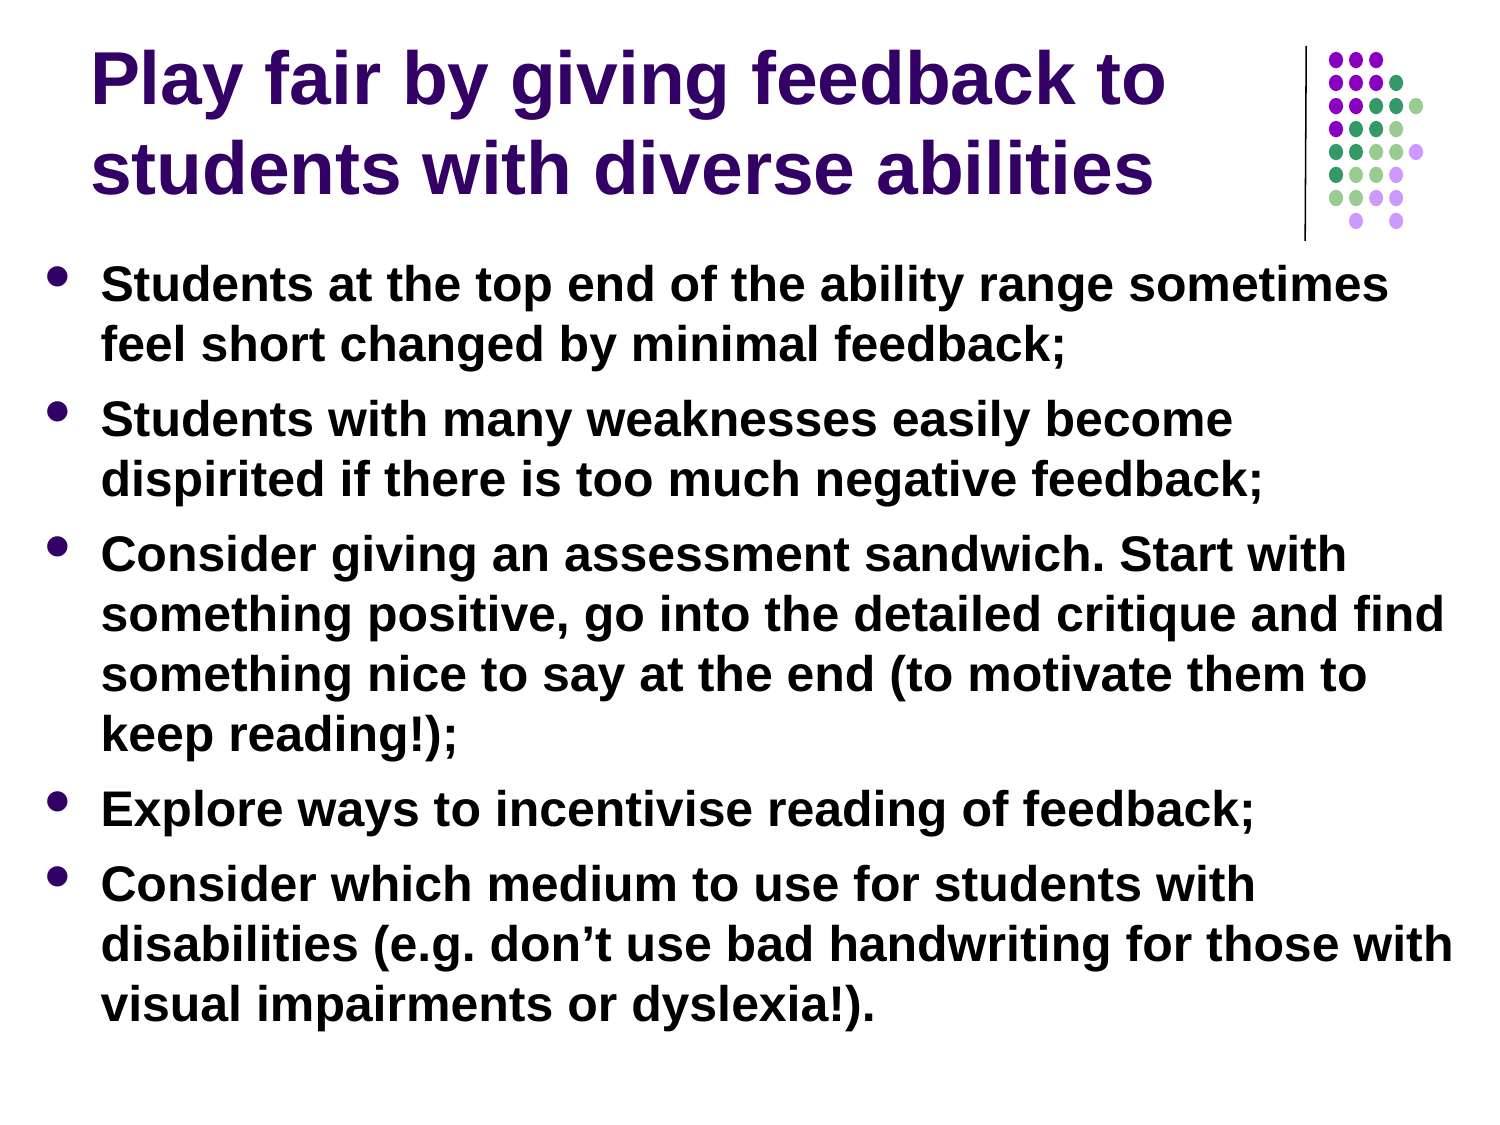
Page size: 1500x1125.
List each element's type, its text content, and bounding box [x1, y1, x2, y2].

title Play fair by giving feedback to students with diverse abilities [75, 40, 1313, 218]
list Students at the top end of the ability range sometimes feel short changed by minimal feedback; Students with many weaknesses easily become dispirited if there is too much negative feedback; Consider giving an assessment sandwich. Start with something positive, go into the detailed critique and find something nice to say at the end (to motivate them to keep reading!); Explore ways to incentivise reading of feedback; Consider which medium to use for students with disabilities (e.g. don’t use bad handwriting for those with visual impairments or dyslexia!). [29, 243, 1471, 1047]
